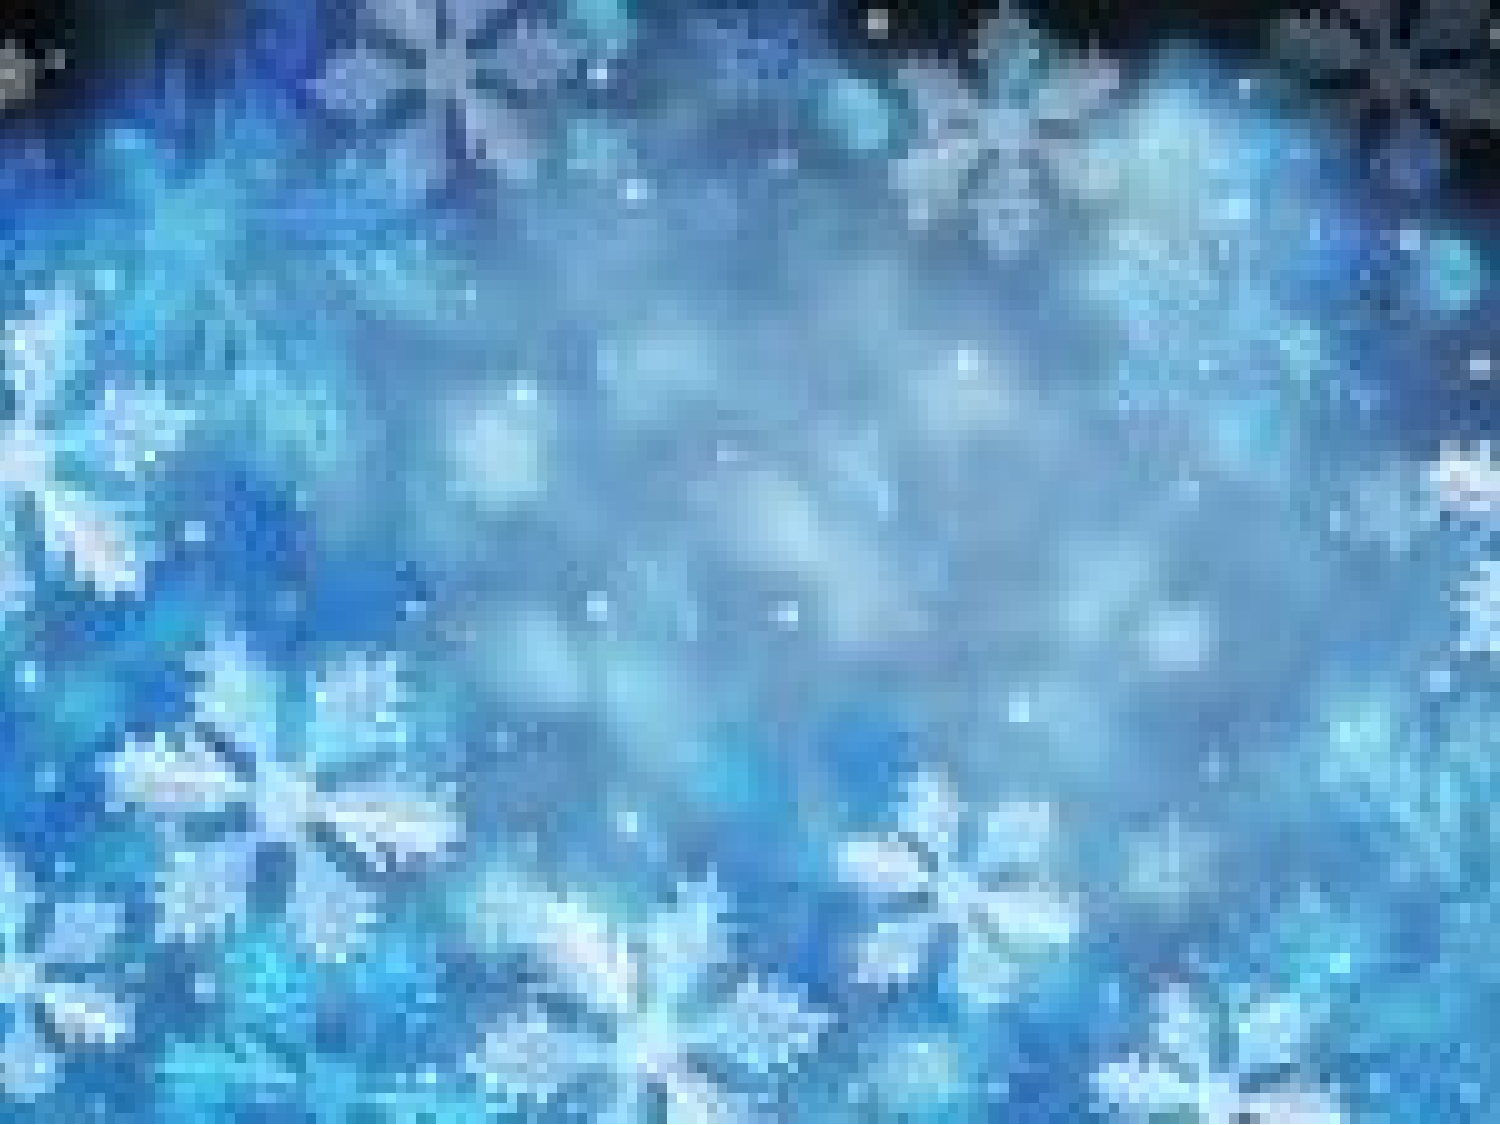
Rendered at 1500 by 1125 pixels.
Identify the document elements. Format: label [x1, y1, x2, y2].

list [0, 0, 1500, 1124]
